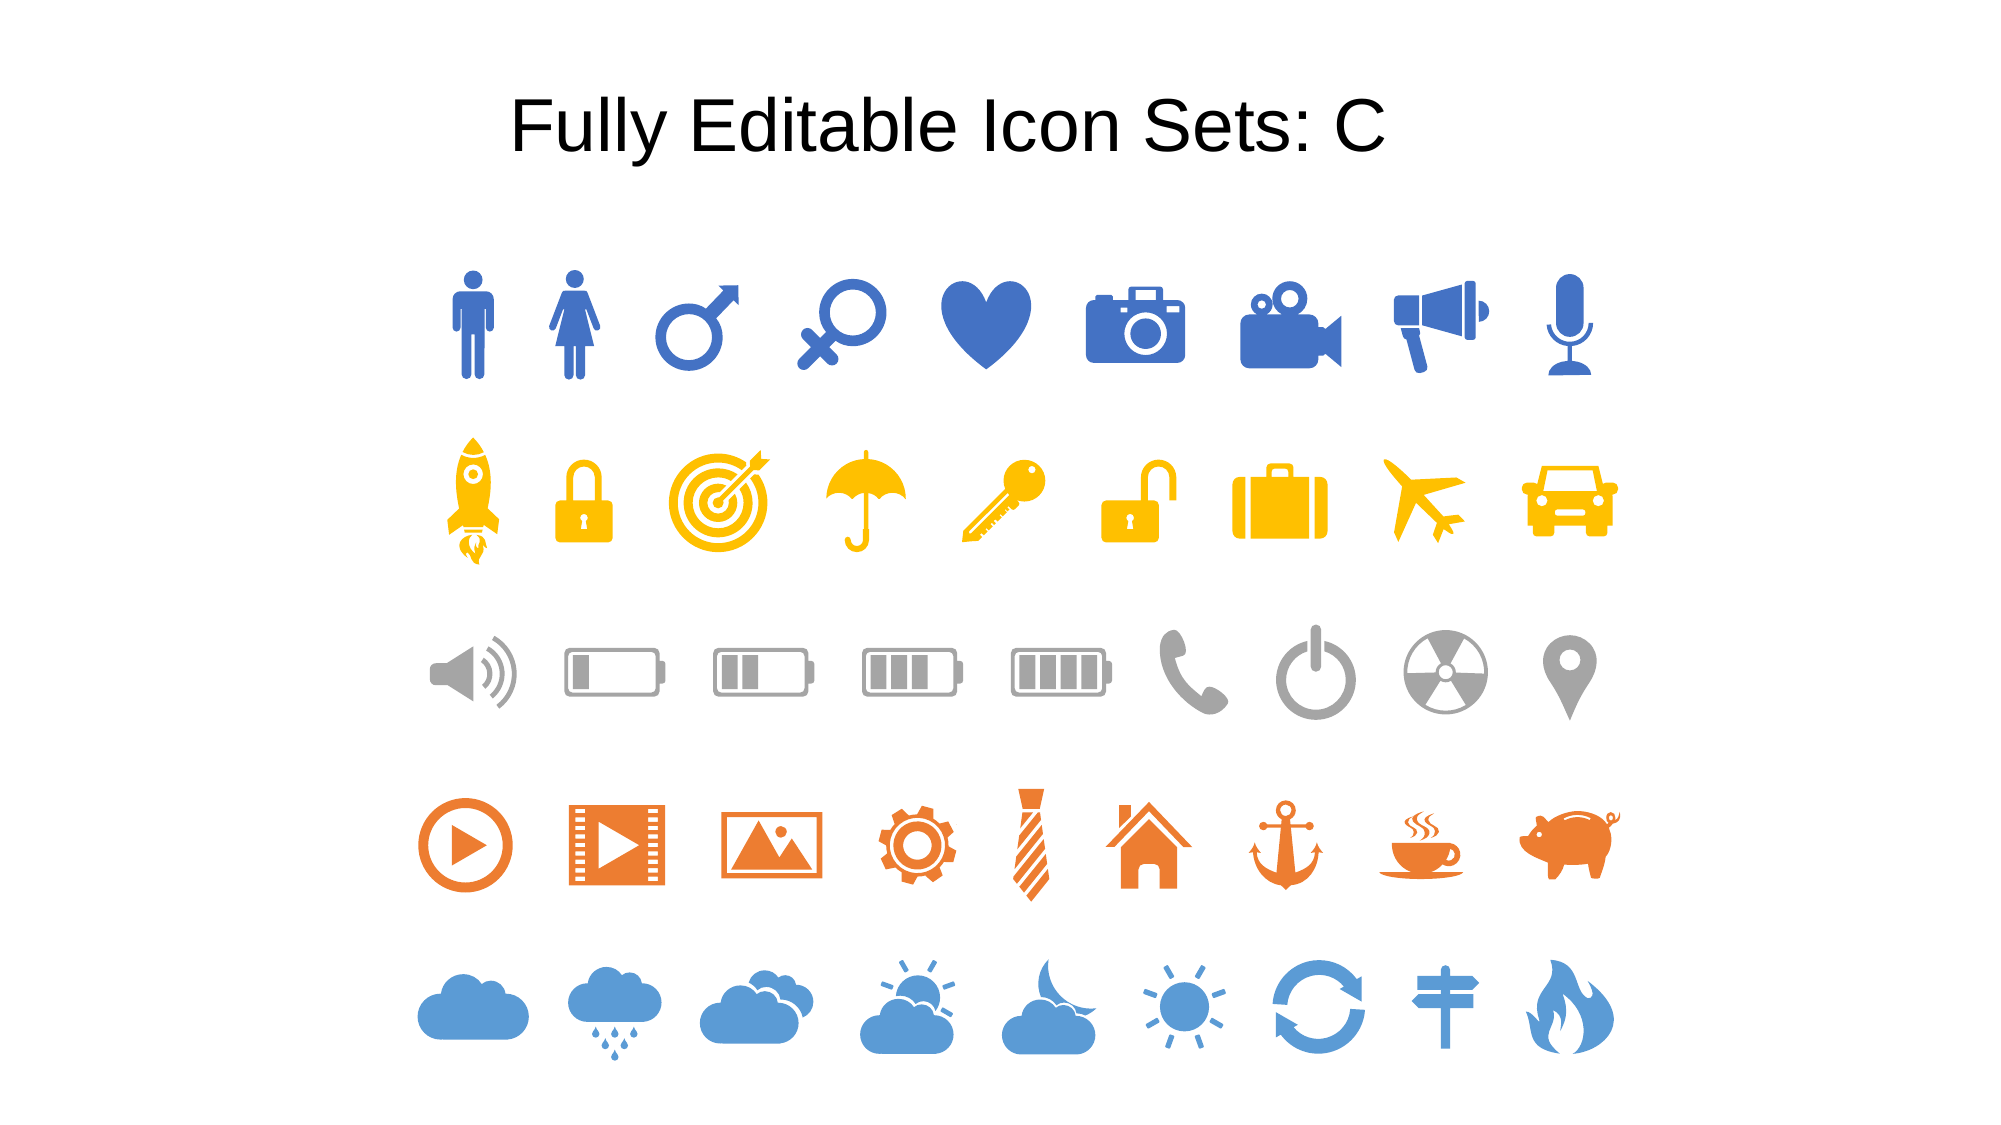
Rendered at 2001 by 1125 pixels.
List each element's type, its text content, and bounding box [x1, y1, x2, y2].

text_box [859, 974, 955, 1055]
text_box [563, 646, 667, 698]
text_box [1103, 799, 1195, 890]
text_box [1158, 981, 1225, 1033]
text_box [548, 268, 602, 381]
text_box [1313, 475, 1329, 540]
text_box [1402, 629, 1489, 716]
text_box [609, 1046, 620, 1062]
text_box [416, 973, 530, 1041]
text_box [619, 1035, 630, 1051]
text_box [796, 277, 888, 372]
text_box [1012, 787, 1051, 904]
text_box [1524, 958, 1615, 1056]
text_box [654, 284, 740, 372]
text_box [1246, 799, 1326, 892]
text_box [446, 435, 501, 566]
text_box [960, 458, 1047, 544]
text_box [451, 269, 495, 381]
text_box [940, 280, 1033, 371]
text_box [1084, 285, 1187, 364]
text_box [941, 980, 957, 991]
text_box [897, 958, 910, 974]
text_box [698, 969, 815, 1045]
text_box [1231, 475, 1247, 540]
text_box [568, 804, 666, 886]
text_box [825, 448, 907, 554]
text_box [479, 656, 494, 691]
text_box [428, 644, 475, 704]
text_box [417, 797, 514, 894]
text_box [1410, 964, 1481, 1050]
text_box [1249, 462, 1311, 540]
text_box [667, 447, 773, 554]
text_box [1541, 634, 1598, 724]
text_box [1193, 1033, 1205, 1050]
text_box [1275, 623, 1357, 721]
text_box [1271, 959, 1363, 1006]
text_box Fully Editable Icon Sets: C [0, 83, 1899, 203]
text_box [877, 804, 958, 886]
text_box [600, 1035, 611, 1051]
text_box [490, 634, 518, 711]
text_box [1382, 458, 1469, 546]
text_box [1000, 956, 1100, 1056]
text_box [1210, 987, 1227, 1000]
text_box [1144, 1016, 1161, 1030]
text_box [1164, 1033, 1176, 1050]
text_box [1009, 646, 1114, 698]
text_box [1518, 810, 1622, 881]
text_box [1142, 987, 1159, 1000]
text_box [1555, 273, 1585, 338]
text_box [1392, 279, 1491, 375]
text_box [926, 958, 939, 974]
text_box [860, 646, 965, 698]
text_box [567, 965, 663, 1039]
text_box [1158, 628, 1230, 716]
text_box [1239, 280, 1343, 370]
text_box [1377, 810, 1466, 881]
text_box [1545, 321, 1595, 377]
text_box [712, 646, 816, 698]
text_box [554, 458, 614, 544]
text_box [1274, 1007, 1367, 1055]
text_box [1193, 964, 1207, 981]
text_box [1520, 464, 1620, 538]
text_box [484, 644, 506, 701]
text_box [1162, 964, 1176, 981]
text_box [720, 811, 823, 879]
text_box [1100, 458, 1178, 544]
